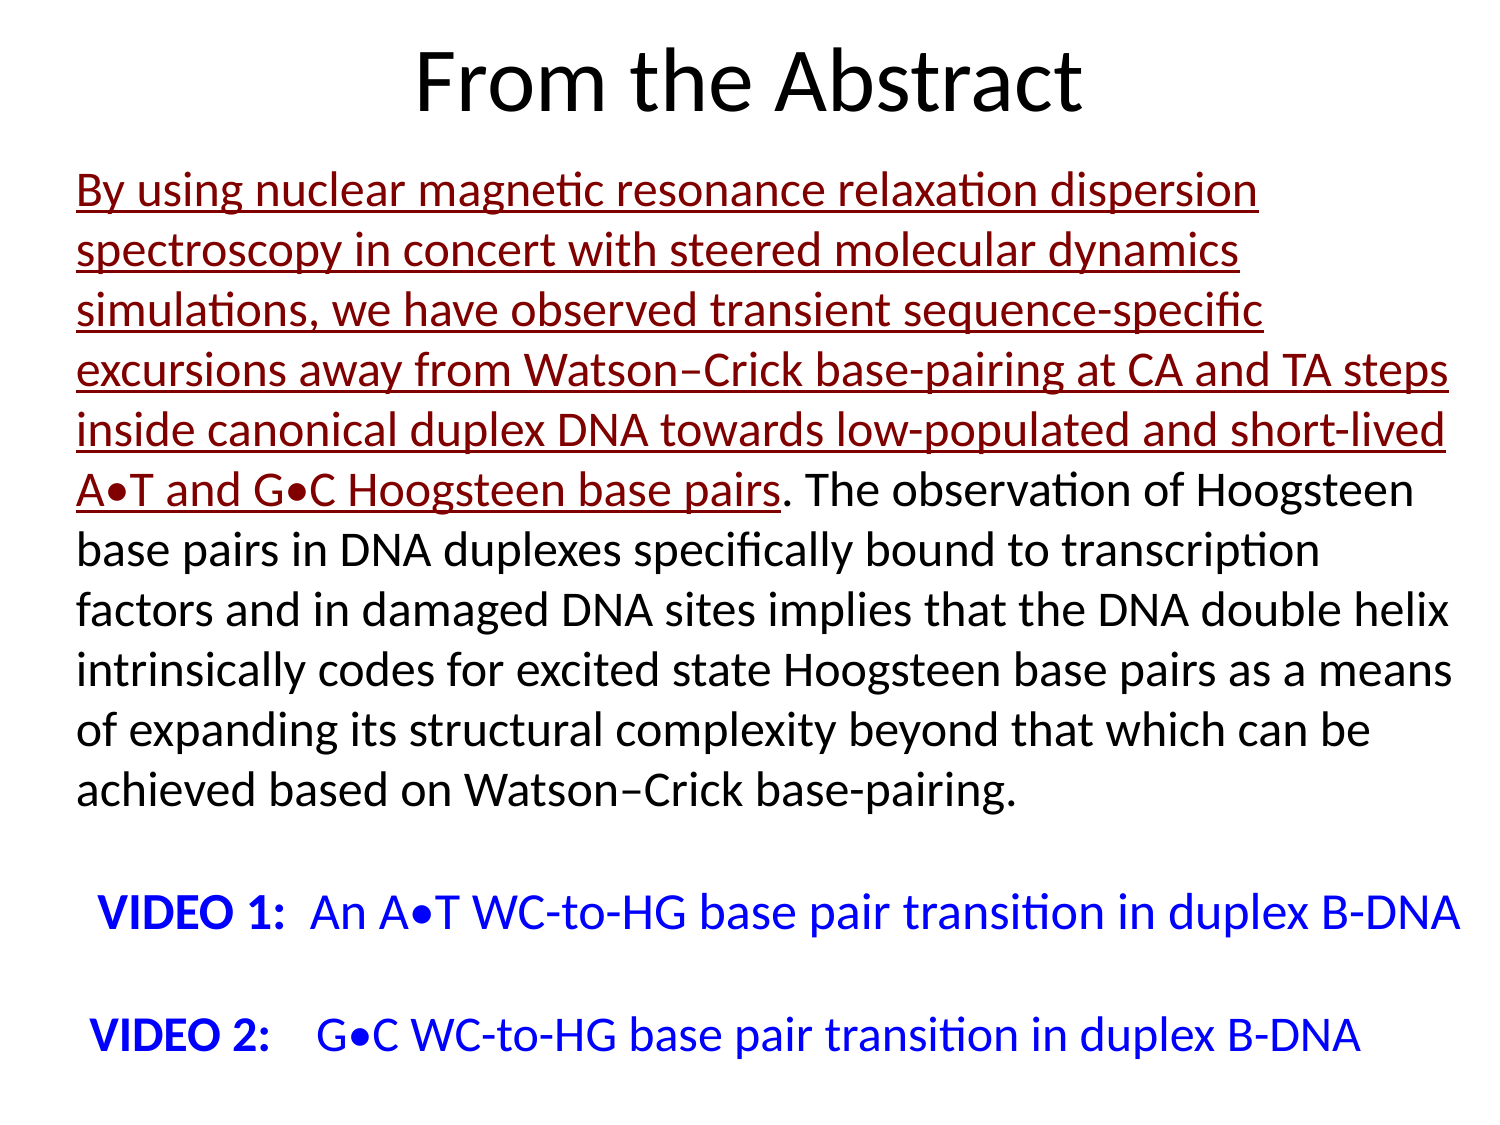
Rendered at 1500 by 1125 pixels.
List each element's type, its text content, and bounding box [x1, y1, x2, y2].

text_box VIDEO 2: G•C WC-to-HG base pair transition in duplex B-DNA [74, 994, 1388, 1069]
title From the Abstract [75, 0, 1425, 149]
text_box VIDEO 1: An A•T WC-to-HG base pair transition in duplex B-DNA [82, 869, 1489, 948]
list By using nuclear magnetic resonance relaxation dispersion spectroscopy in concert with steered molecular dynamics simulations, we have observed transient sequence-specific excursions away from Watson–Crick base-pairing at CA and TA steps inside canonical duplex DNA towards low-populated and short-lived A•T and G•C Hoogsteen base pairs. The observation of Hoogsteen base pairs in DNA duplexes specifically bound to transcription factors and in damaged DNA sites implies that the DNA double helix intrinsically codes for excited state Hoogsteen base pairs as a means of expanding its structural complexity beyond that which can be achieved based on Watson–Crick base-pairing. [60, 149, 1478, 841]
